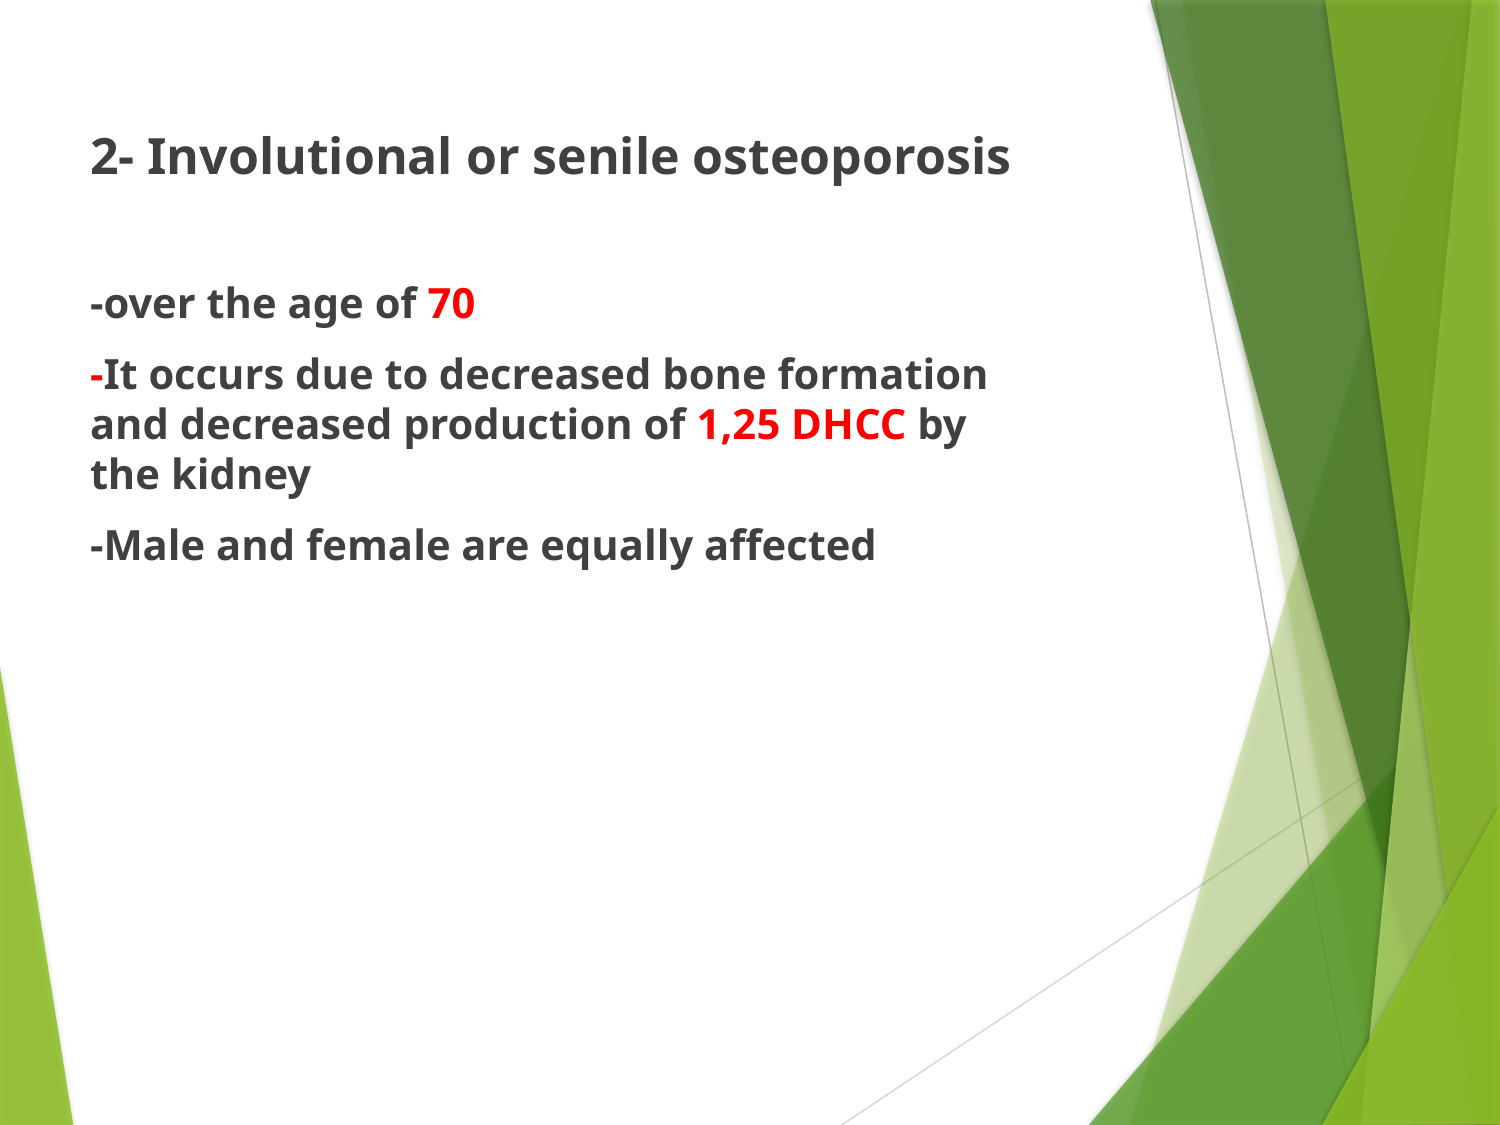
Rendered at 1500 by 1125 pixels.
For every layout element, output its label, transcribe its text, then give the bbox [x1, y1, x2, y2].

list 2- Involutional or senile osteoporosis -over the age of 70 -It occurs due to decreased bone formation and decreased production of 1,25 DHCC by the kidney -Male and female are equally affected [75, 117, 1046, 1063]
